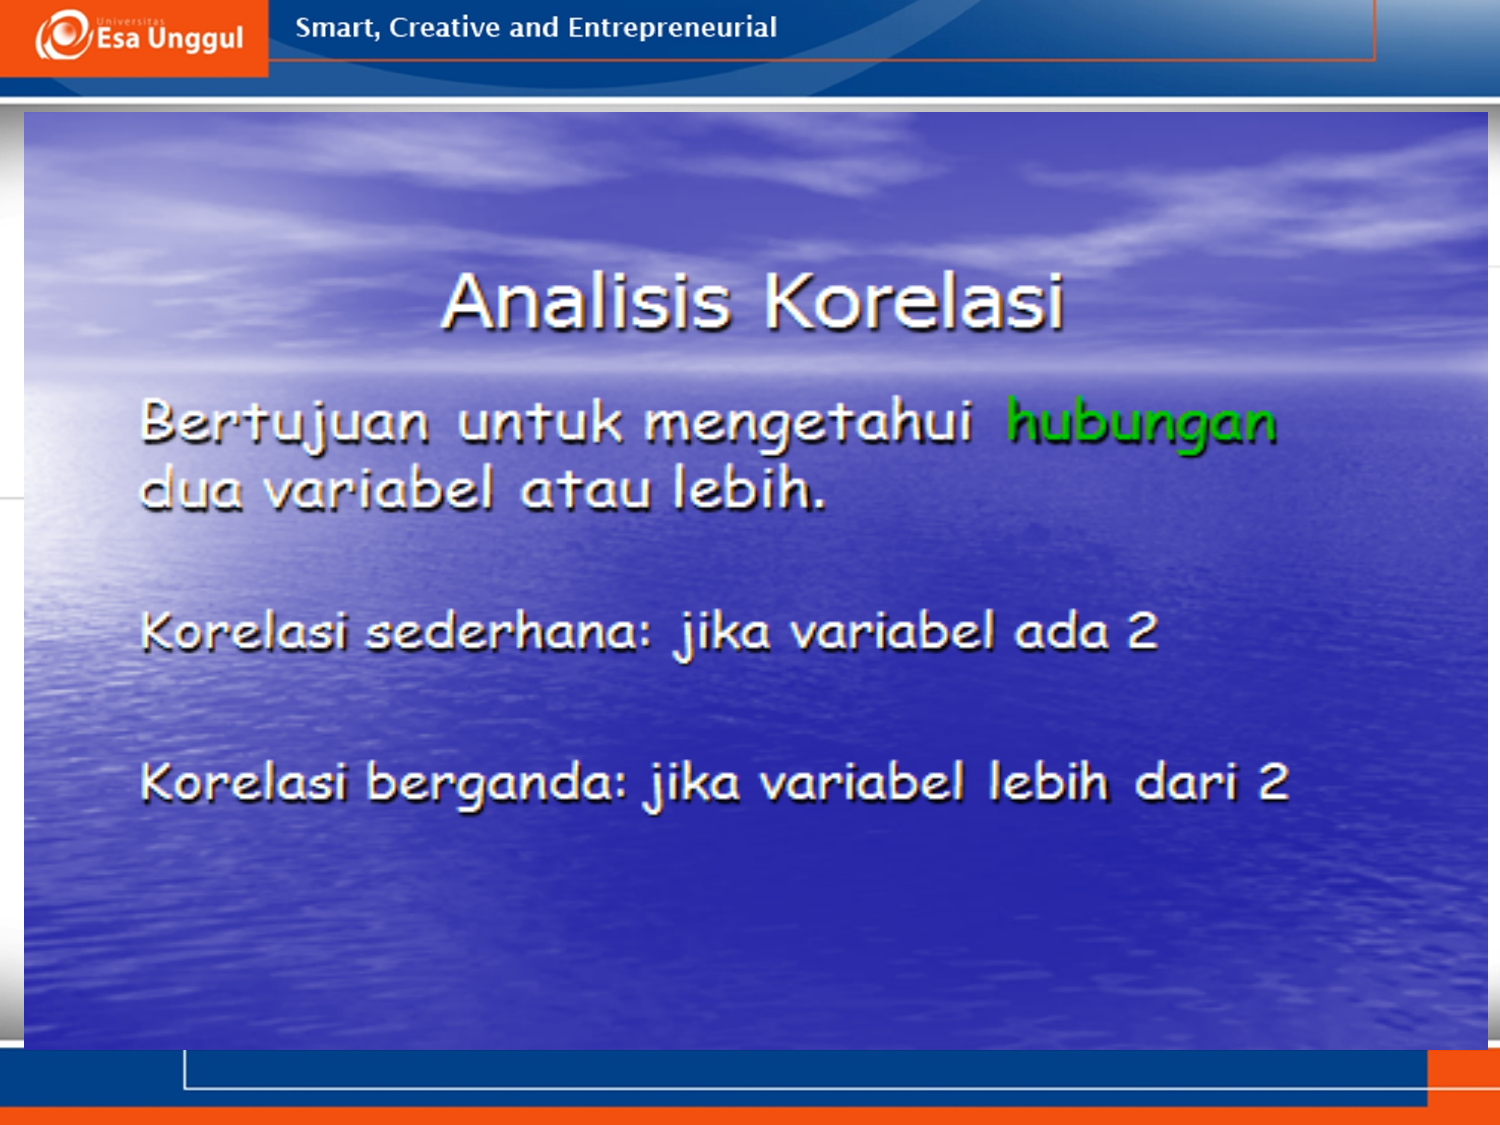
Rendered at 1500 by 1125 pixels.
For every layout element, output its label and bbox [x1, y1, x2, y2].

picture [0, 0, 1500, 1125]
list [24, 112, 1488, 1051]
